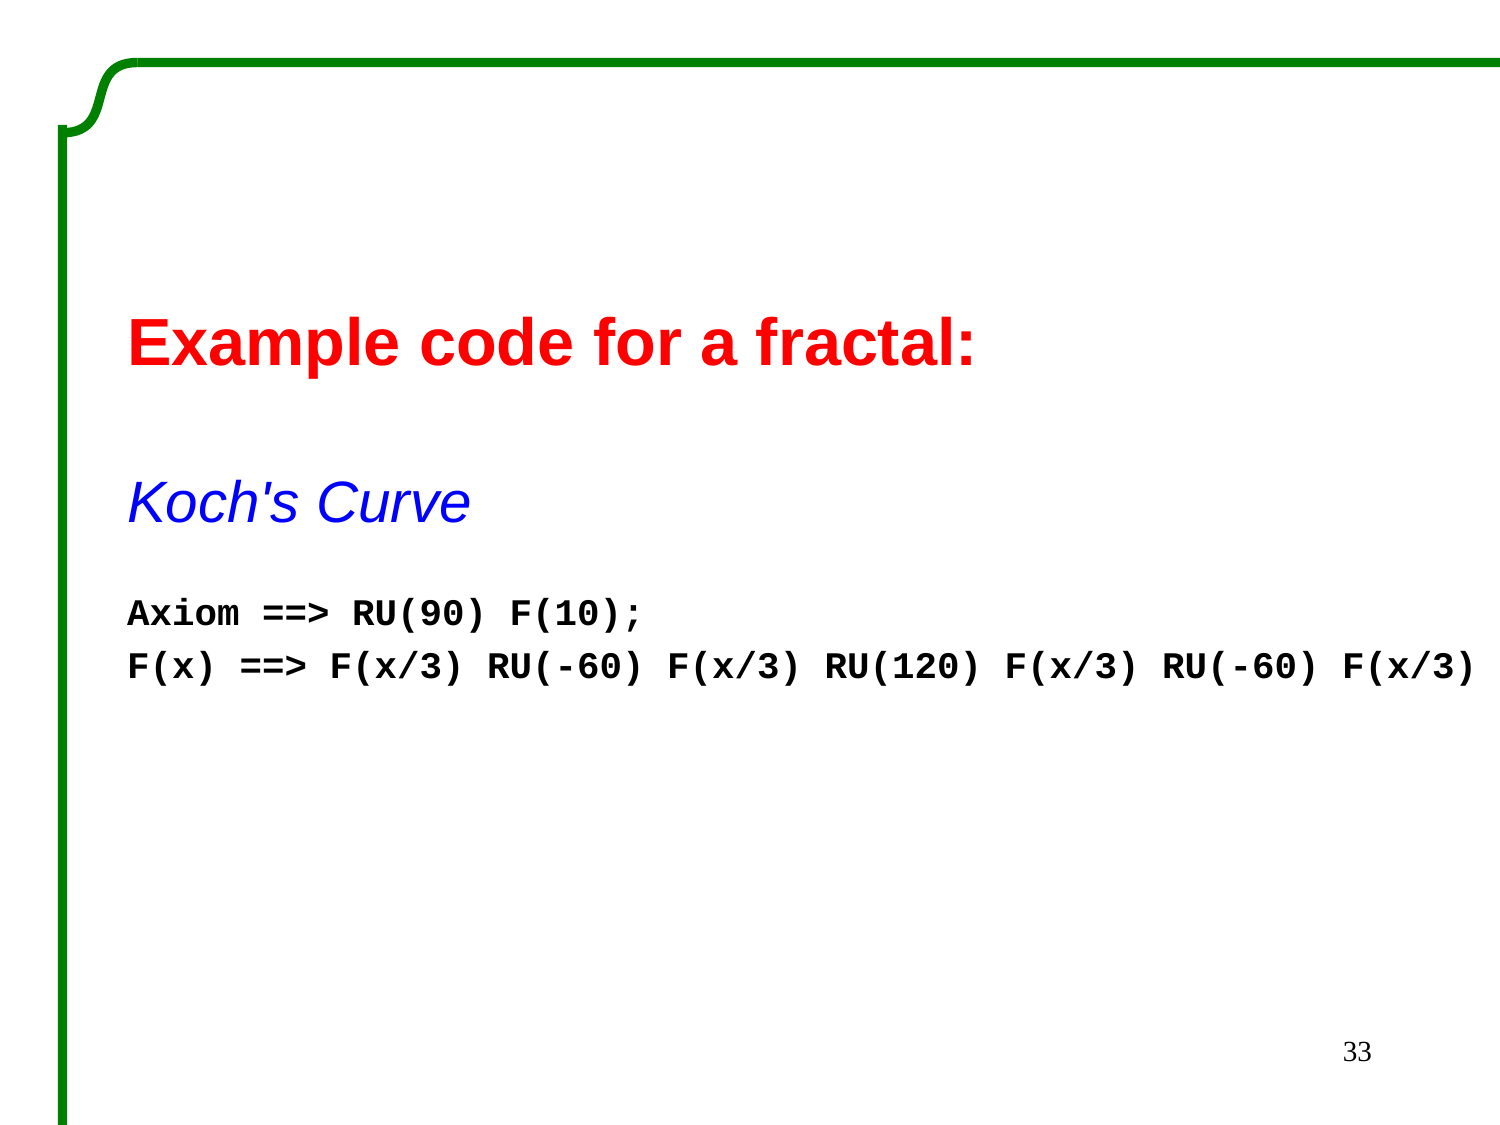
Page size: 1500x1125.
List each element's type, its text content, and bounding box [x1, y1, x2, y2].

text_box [64, 60, 136, 136]
text_box Example code for a fractal: Koch's Curve Axiom ==> RU(90) F(10); F(x) ==> F(x/3) RU(-60) F(x/3) RU(120) F(x/3) RU(-60) F(x/3) [112, 290, 1500, 693]
slide_number 33 [1074, 1025, 1388, 1100]
